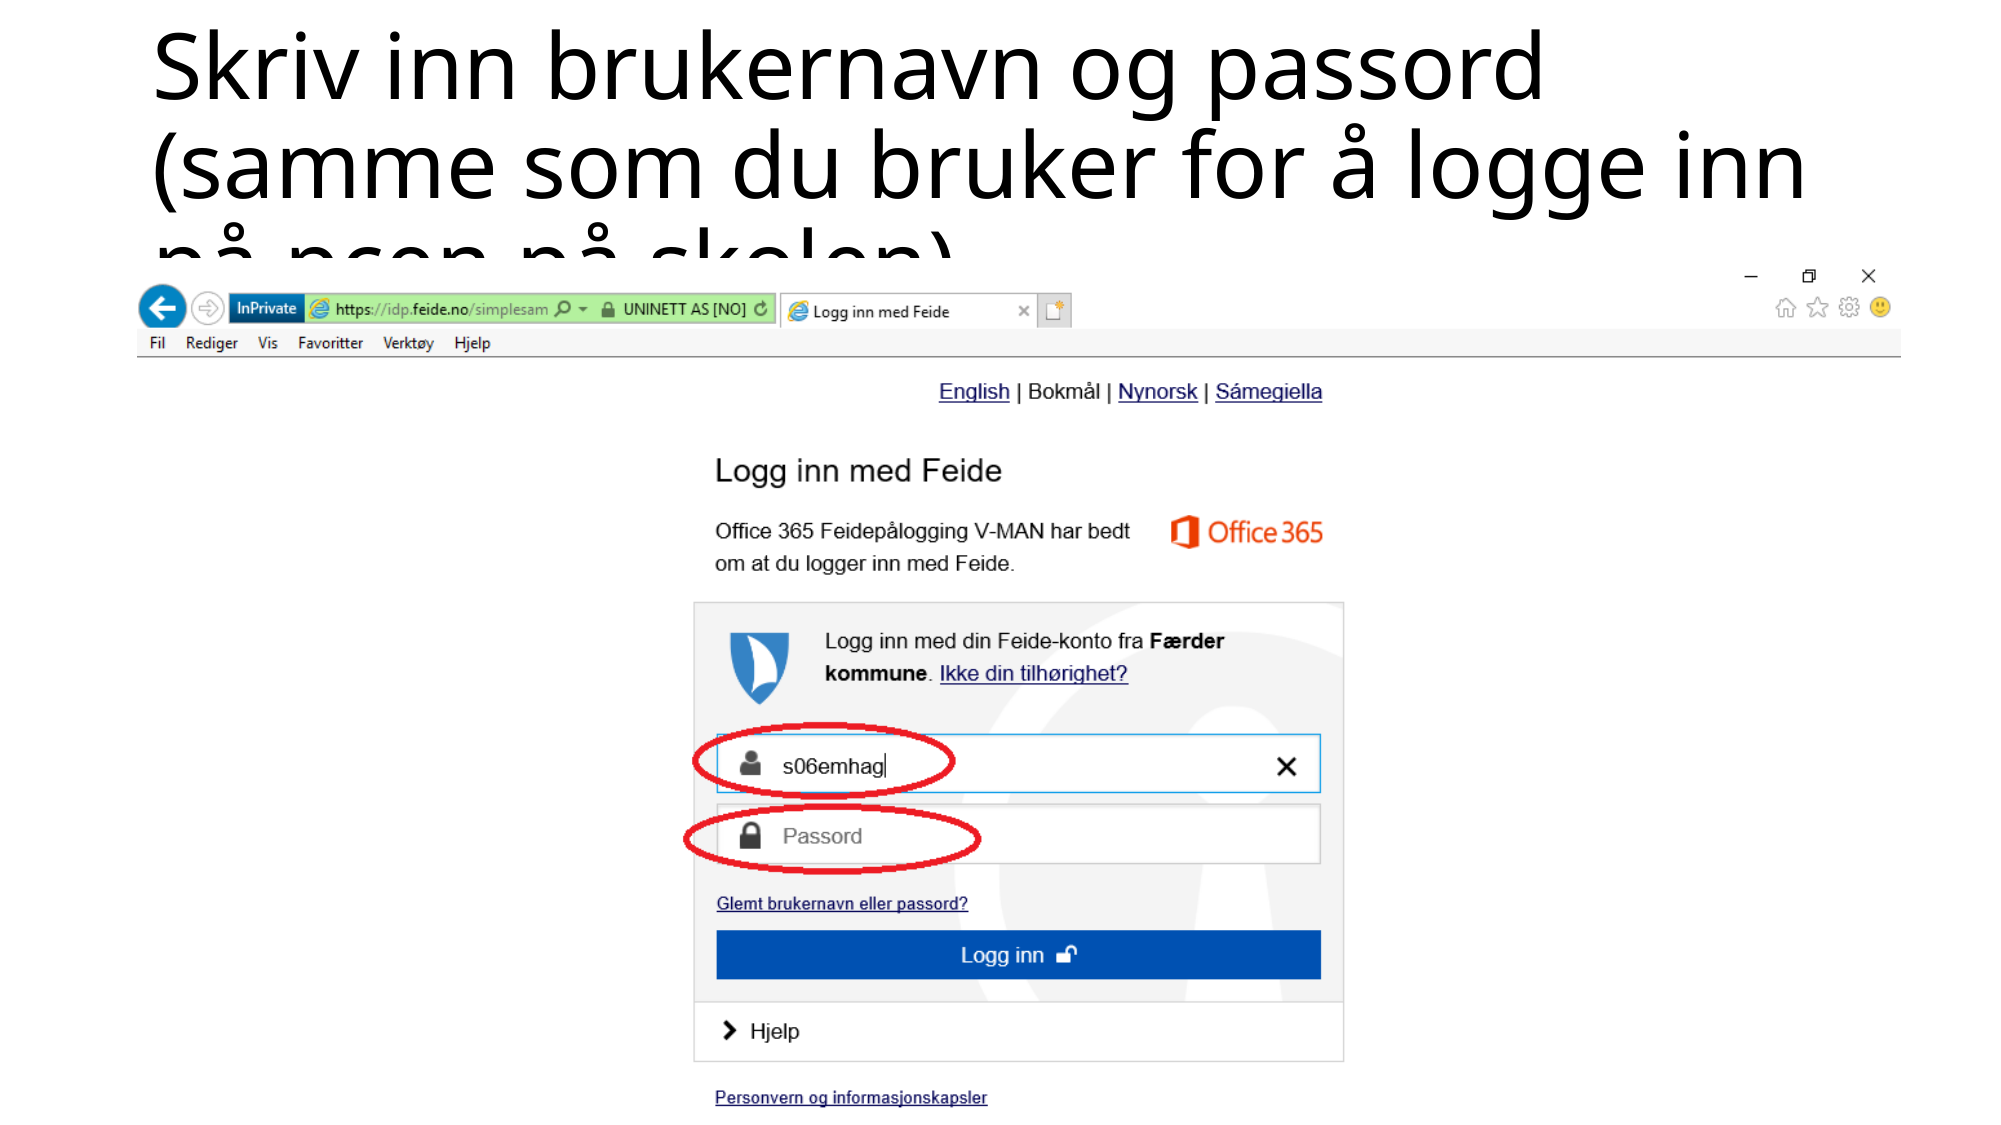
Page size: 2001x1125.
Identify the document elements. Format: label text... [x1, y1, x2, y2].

title Skriv inn brukernavn og passord (samme som du bruker for å logge inn på pcen på skolen) [137, 59, 1863, 258]
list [137, 258, 1901, 1125]
